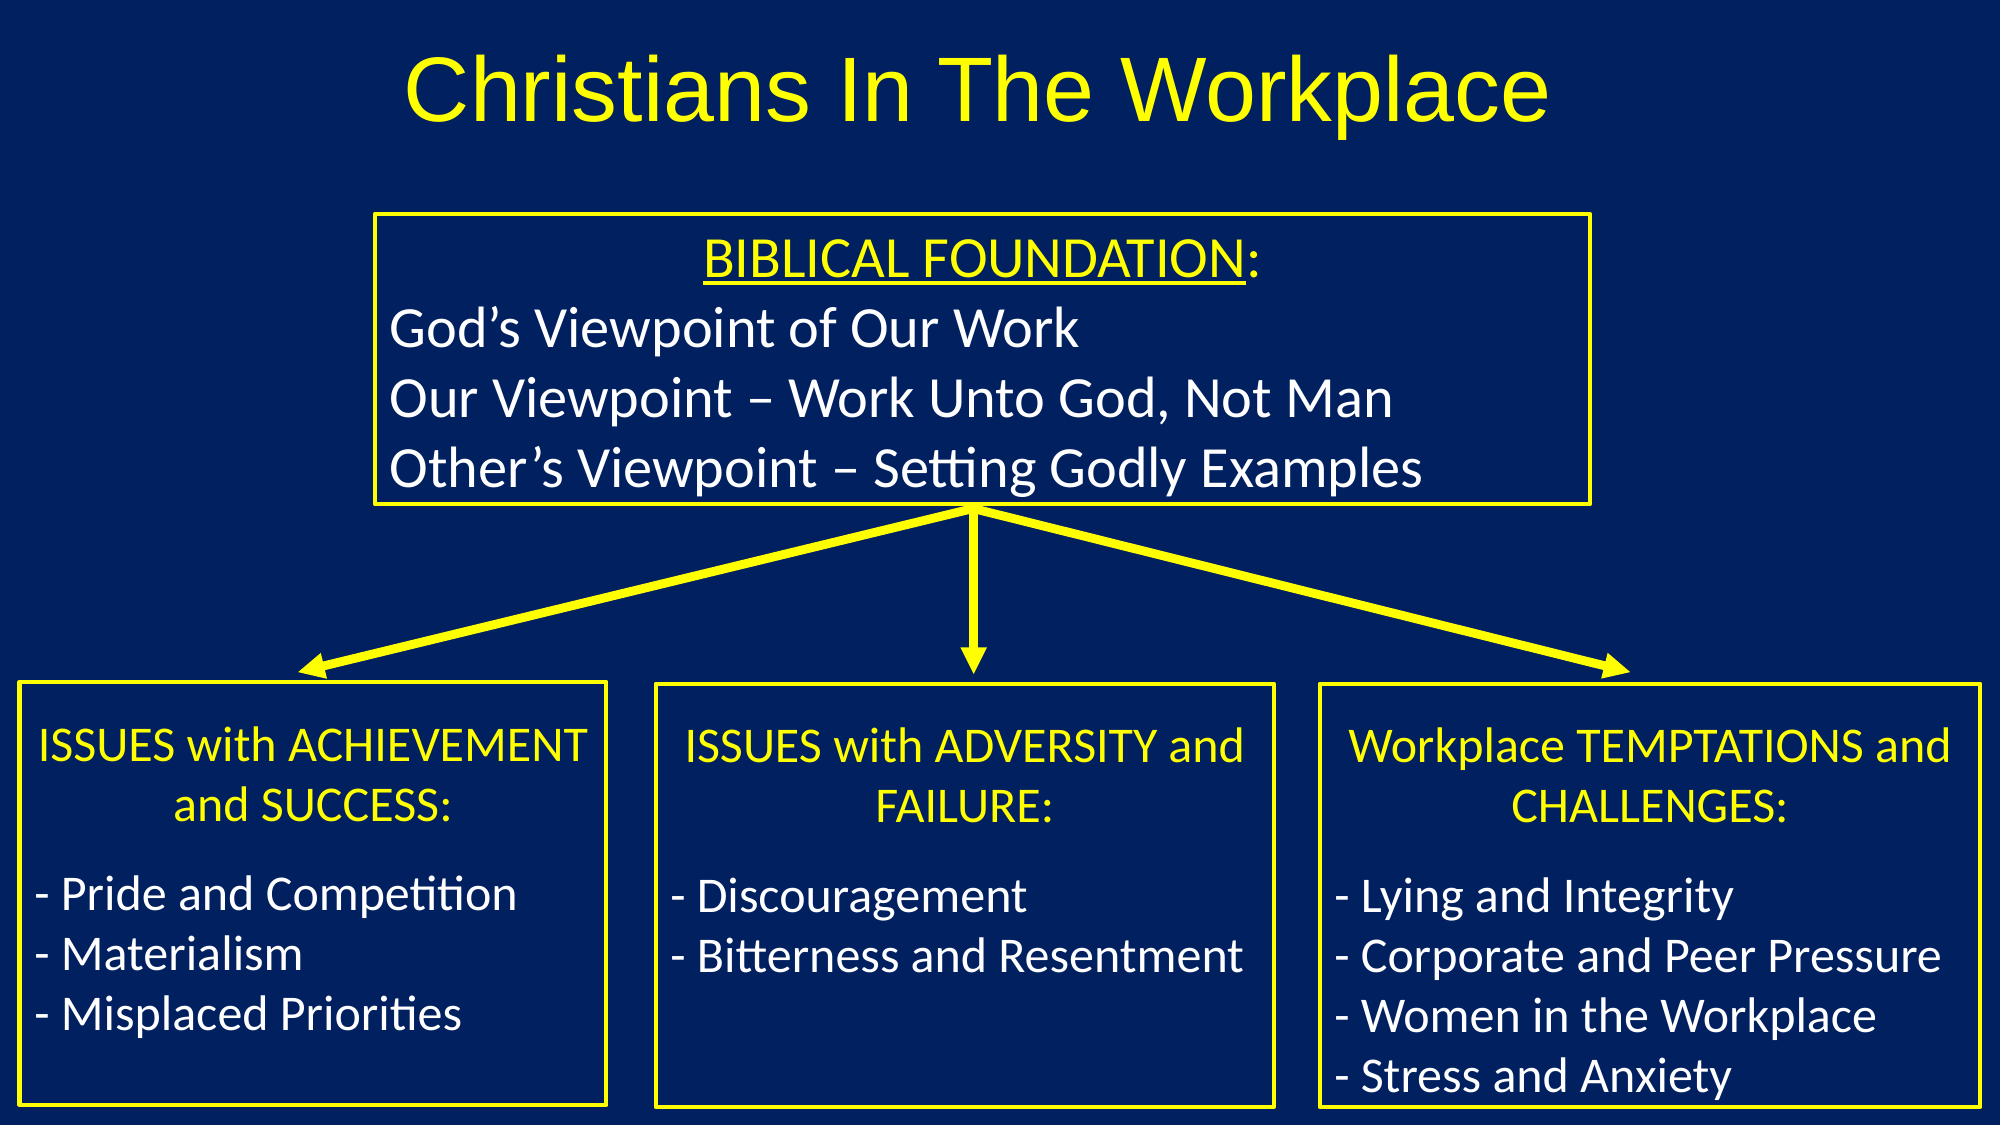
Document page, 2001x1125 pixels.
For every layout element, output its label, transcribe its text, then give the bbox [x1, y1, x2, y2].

text_box ISSUES with ACHIEVEMENT and SUCCESS: - Pride and Competition - Materialism - Misplaced Priorities [17, 680, 608, 1107]
text_box Christians In The Workplace [389, 22, 1694, 148]
text_box Workplace TEMPTATIONS and CHALLENGES: - Lying and Integrity - Corporate and Peer Pressure - Women in the Workplace - Stress and Anxiety [1318, 682, 1982, 1109]
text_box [985, 507, 1631, 673]
text_box ISSUES with ADVERSITY and FAILURE: - Discouragement - Bitterness and Resentment [654, 682, 1276, 1109]
text_box BIBLICAL FOUNDATION: God’s Viewpoint of Our Work Our Viewpoint – Work Unto God, Not Man Other’s Viewpoint – Setting Godly Examples [373, 212, 1592, 506]
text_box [297, 506, 983, 673]
